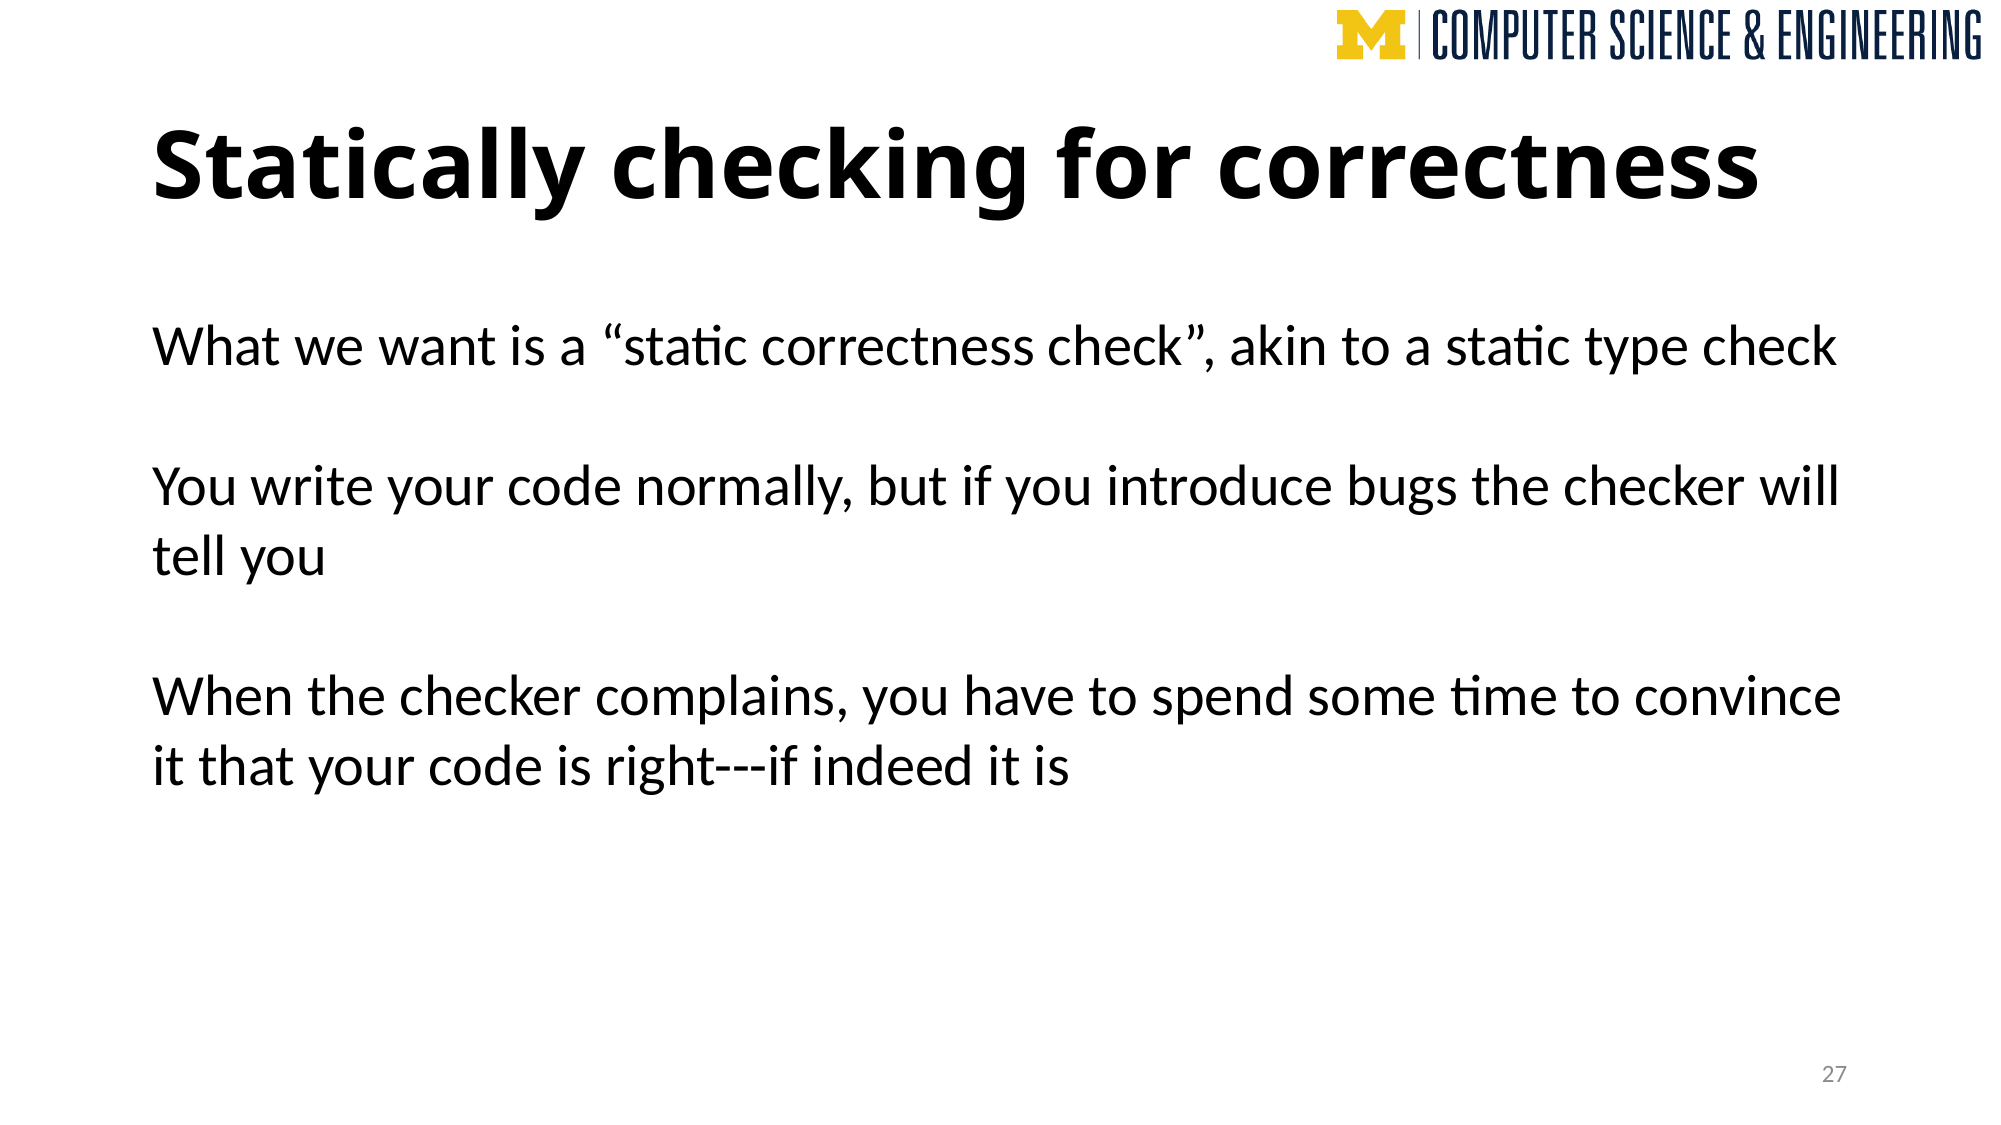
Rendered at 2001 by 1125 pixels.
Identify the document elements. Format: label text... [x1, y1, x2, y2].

slide_number 27 [1412, 1042, 1863, 1103]
picture [1337, 9, 1981, 60]
text_box [310, 310, 1750, 1027]
list What we want is a “static correctness check”, akin to a static type check You write your code normally, but if you introduce bugs the checker will tell you When the checker complains, you have to spend some time to convince it that your code is right---if indeed it is [137, 299, 1863, 1014]
title Statically checking for correctness [137, 59, 1863, 278]
